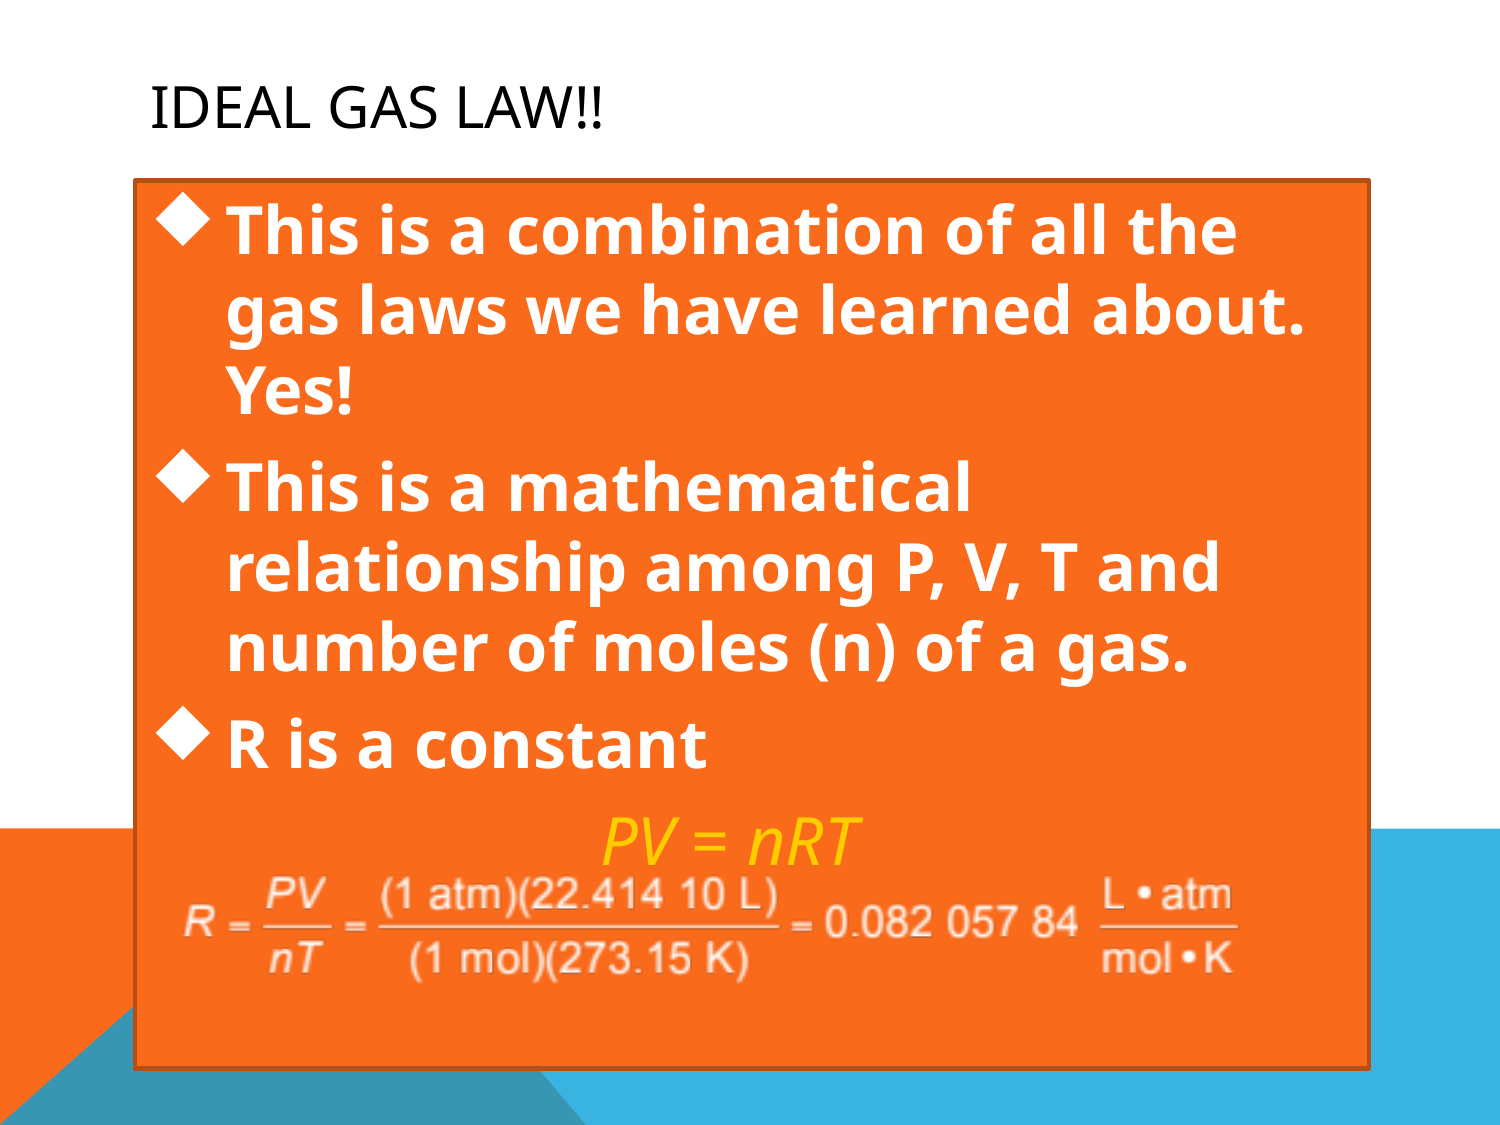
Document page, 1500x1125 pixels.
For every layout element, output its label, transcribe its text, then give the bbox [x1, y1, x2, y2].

title Ideal Gas Law!! [135, 60, 1369, 150]
list This is a combination of all the gas laws we have learned about. Yes! This is a mathematical relationship among P, V, T and number of moles (n) of a gas. R is a constant PV = nRT [133, 178, 1371, 1071]
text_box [179, 868, 1242, 988]
